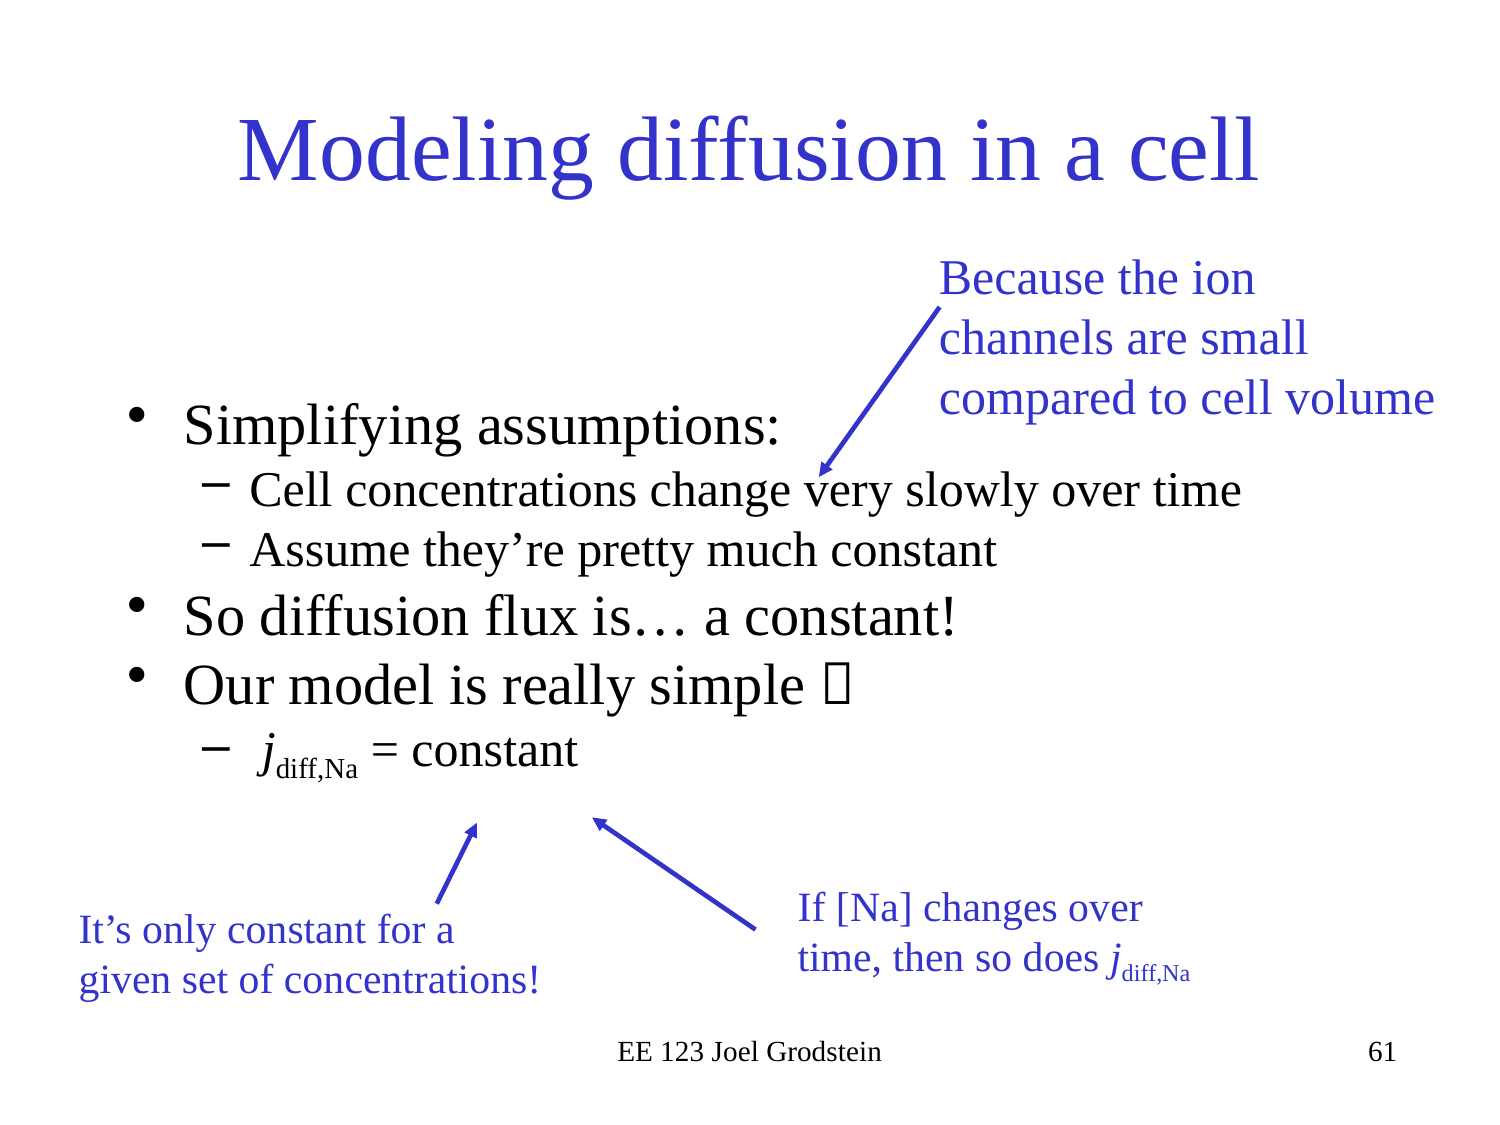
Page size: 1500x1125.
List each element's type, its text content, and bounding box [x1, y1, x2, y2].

title Modeling diffusion in a cell [112, 50, 1388, 238]
text_box It’s only constant for a given set of concentrations! [63, 894, 560, 1010]
text_box If [Na] changes over time, then so does jdiff,Na [782, 872, 1231, 995]
text_box Because the ion channels are small compared to cell volume [924, 237, 1454, 433]
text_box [591, 817, 756, 930]
footer EE 123 Joel Grodstein [512, 1024, 988, 1076]
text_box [436, 822, 478, 904]
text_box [818, 306, 940, 478]
